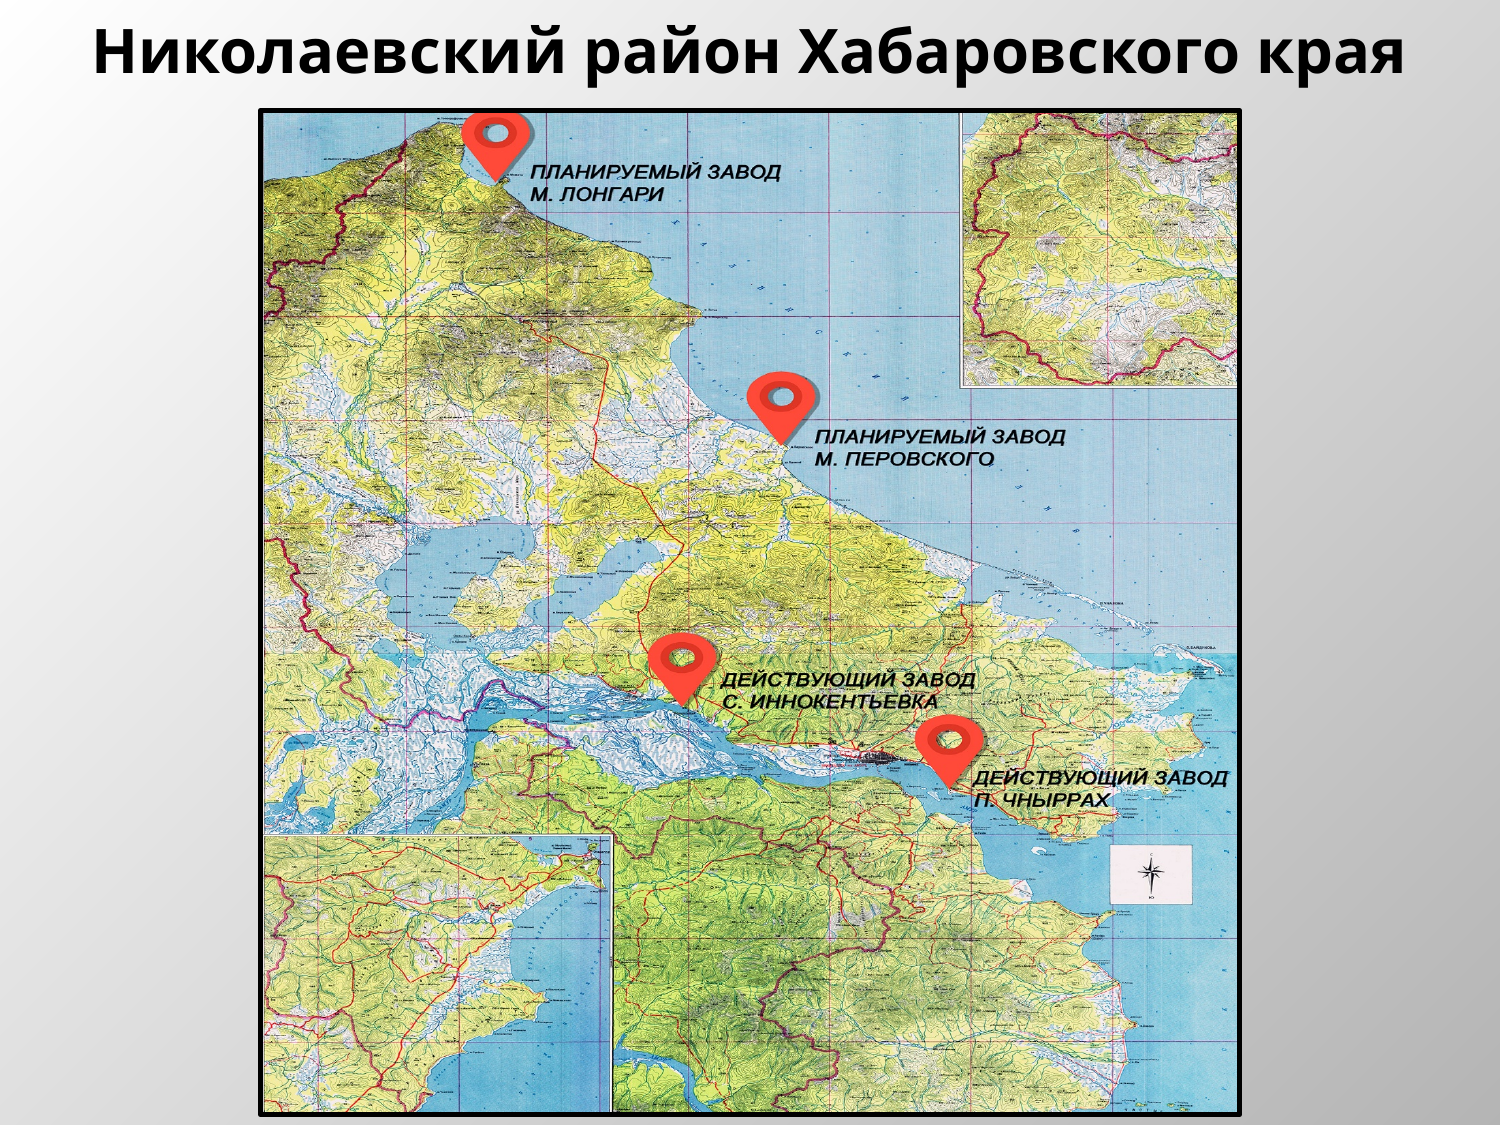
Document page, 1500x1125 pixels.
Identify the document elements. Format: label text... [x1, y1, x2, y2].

title Николаевский район Хабаровского края [75, 0, 1425, 98]
picture [262, 112, 1238, 1113]
